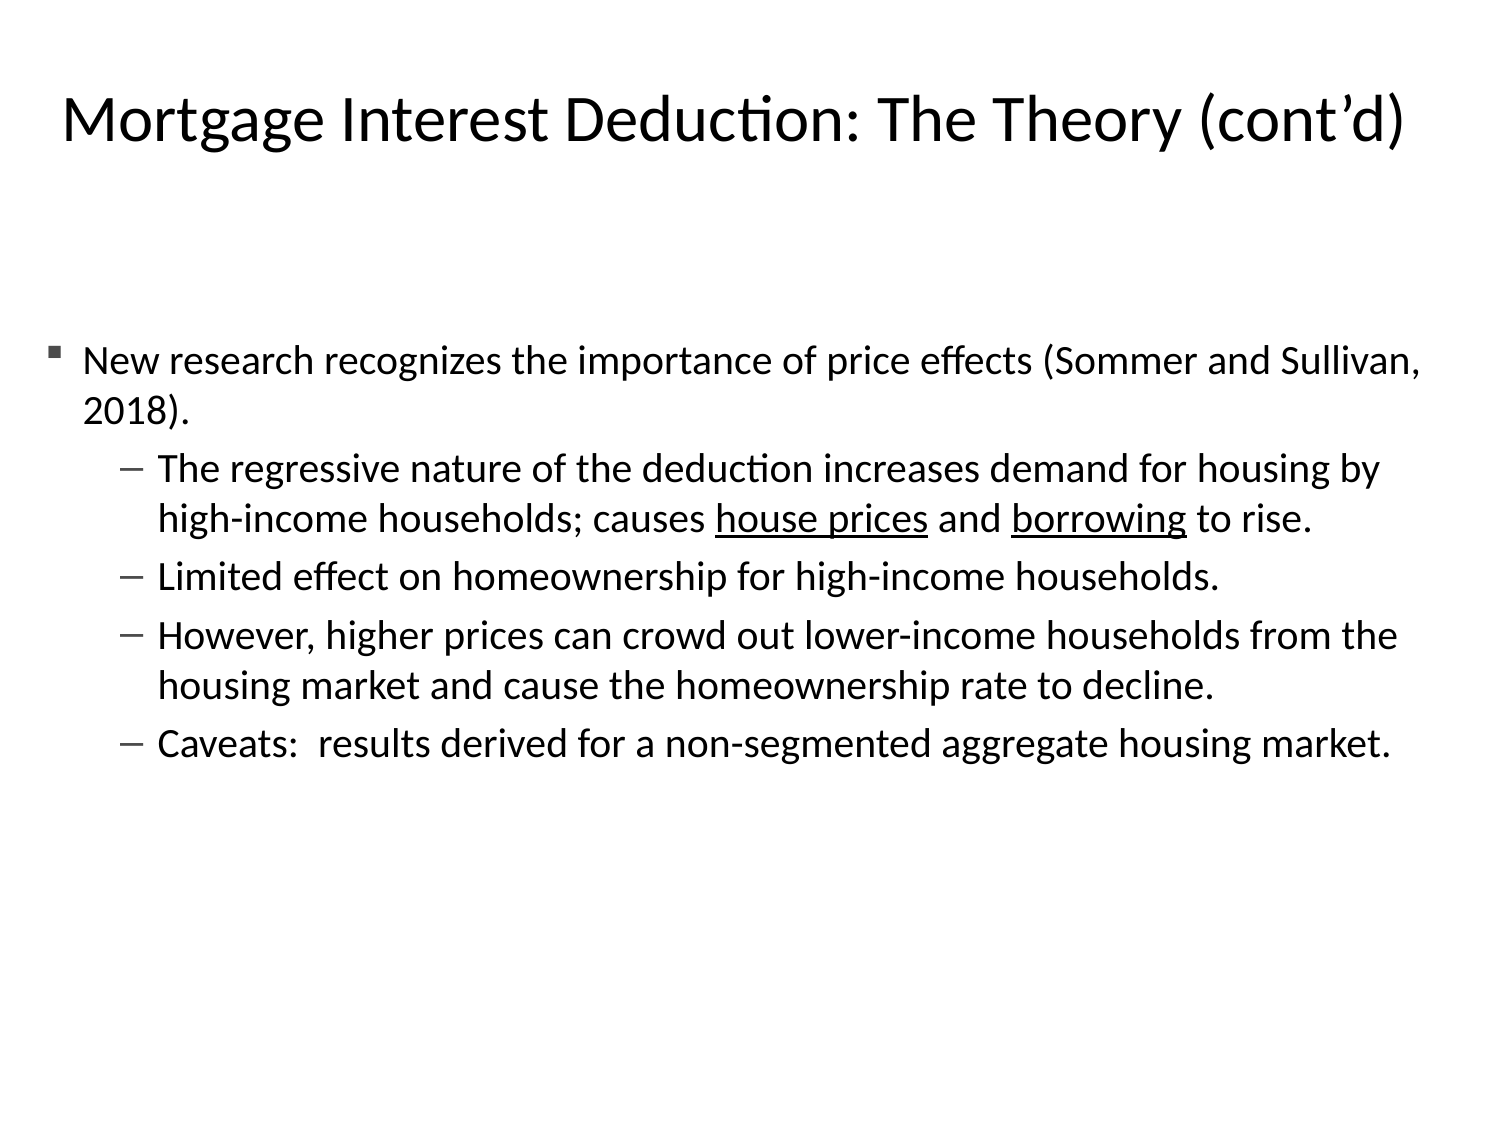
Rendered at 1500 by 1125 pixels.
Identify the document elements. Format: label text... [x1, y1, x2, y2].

list New research recognizes the importance of price effects (Sommer and Sullivan, 2018). The regressive nature of the deduction increases demand for housing by high-income households; causes house prices and borrowing to rise. Limited effect on homeownership for high-income households. However, higher prices can crowd out lower-income households from the housing market and cause the homeownership rate to decline. Caveats: results derived for a non-segmented aggregate housing market. [0, 212, 1500, 1026]
title Mortgage Interest Deduction: The Theory (cont’d) [0, 0, 1500, 200]
